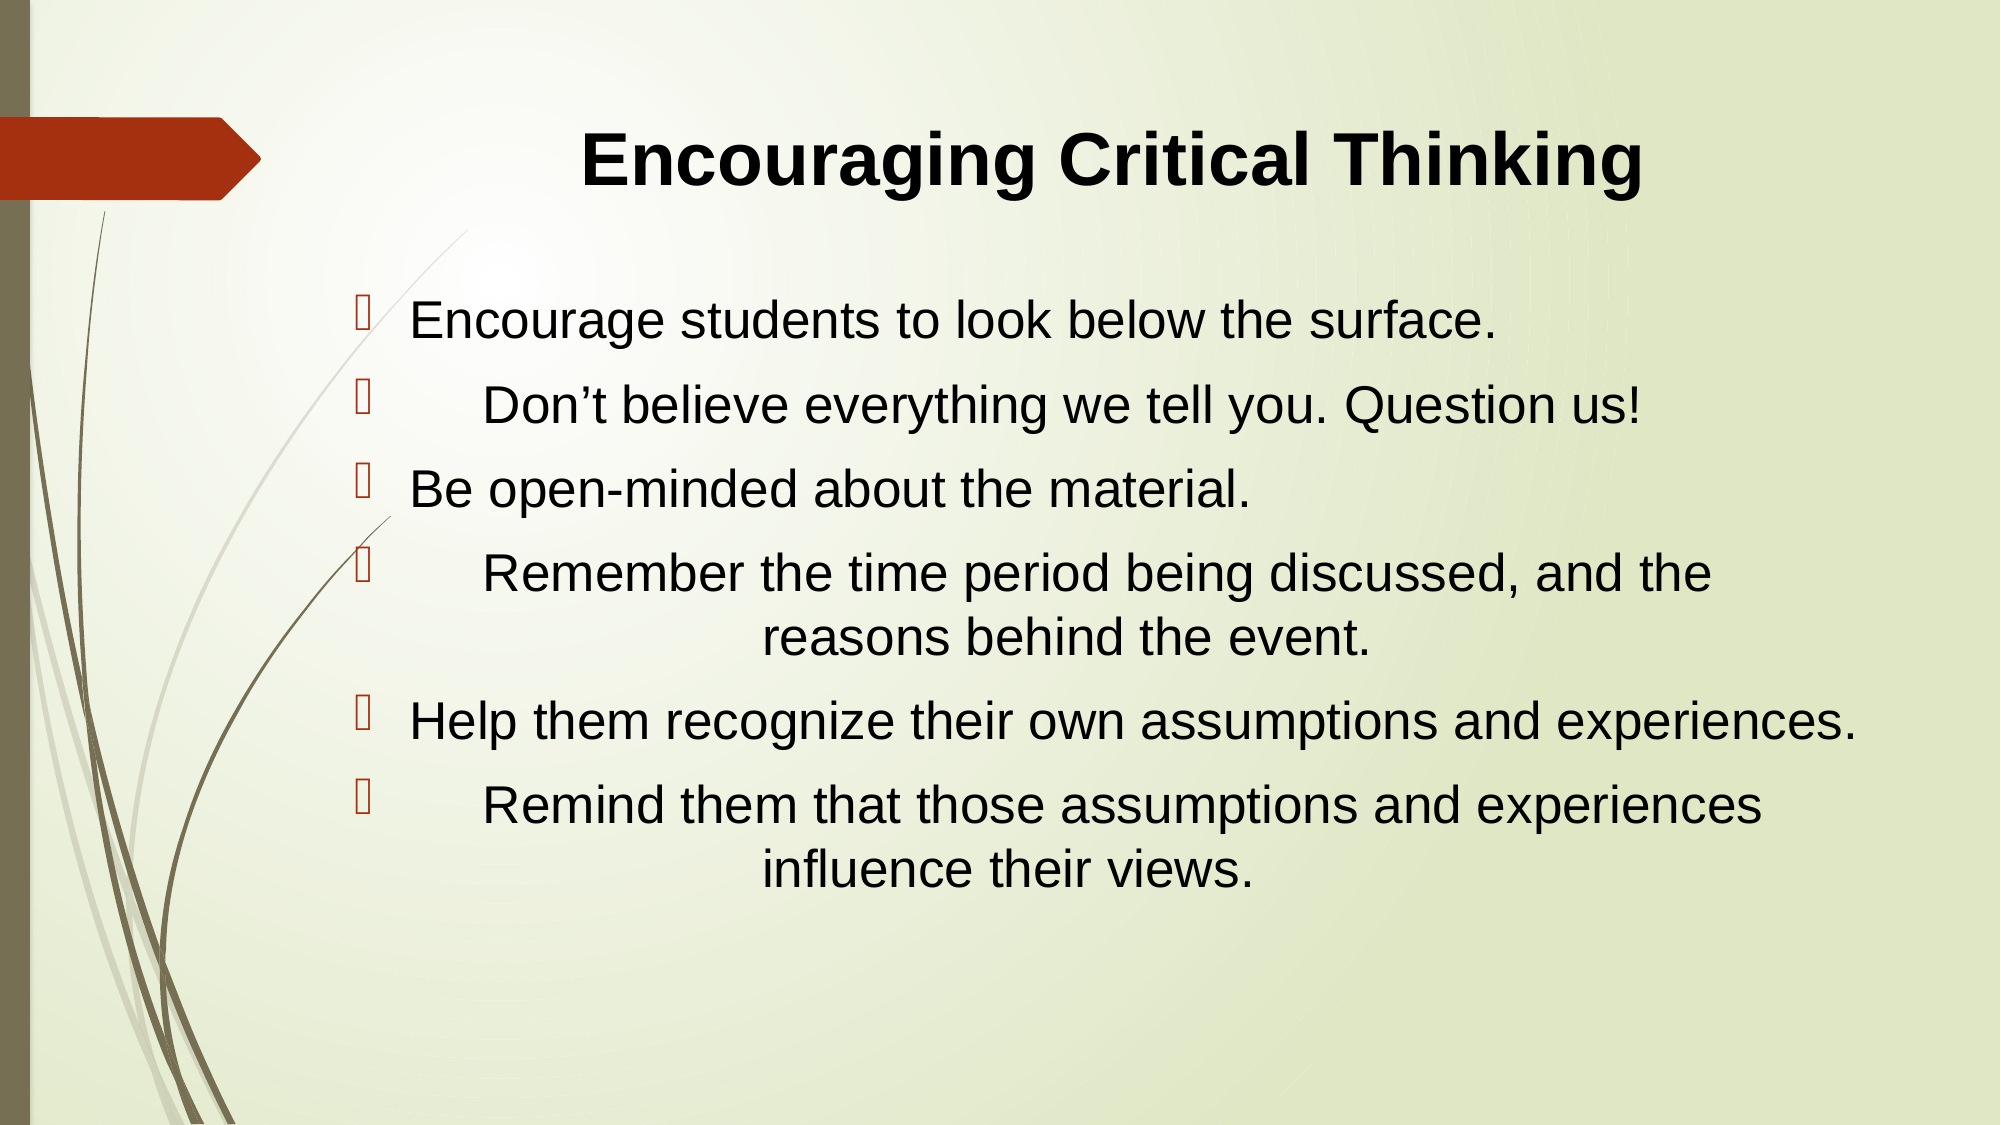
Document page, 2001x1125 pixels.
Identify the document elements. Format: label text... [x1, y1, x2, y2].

list Encourage students to look below the surface. Don’t believe everything we tell you. Question us! Be open-minded about the material. Remember the time period being discussed, and the reasons behind the event. Help them recognize their own assumptions and experiences. Remind them that those assumptions and experiences influence their views. [339, 278, 1888, 970]
title Encouraging Critical Thinking [339, 102, 1888, 242]
